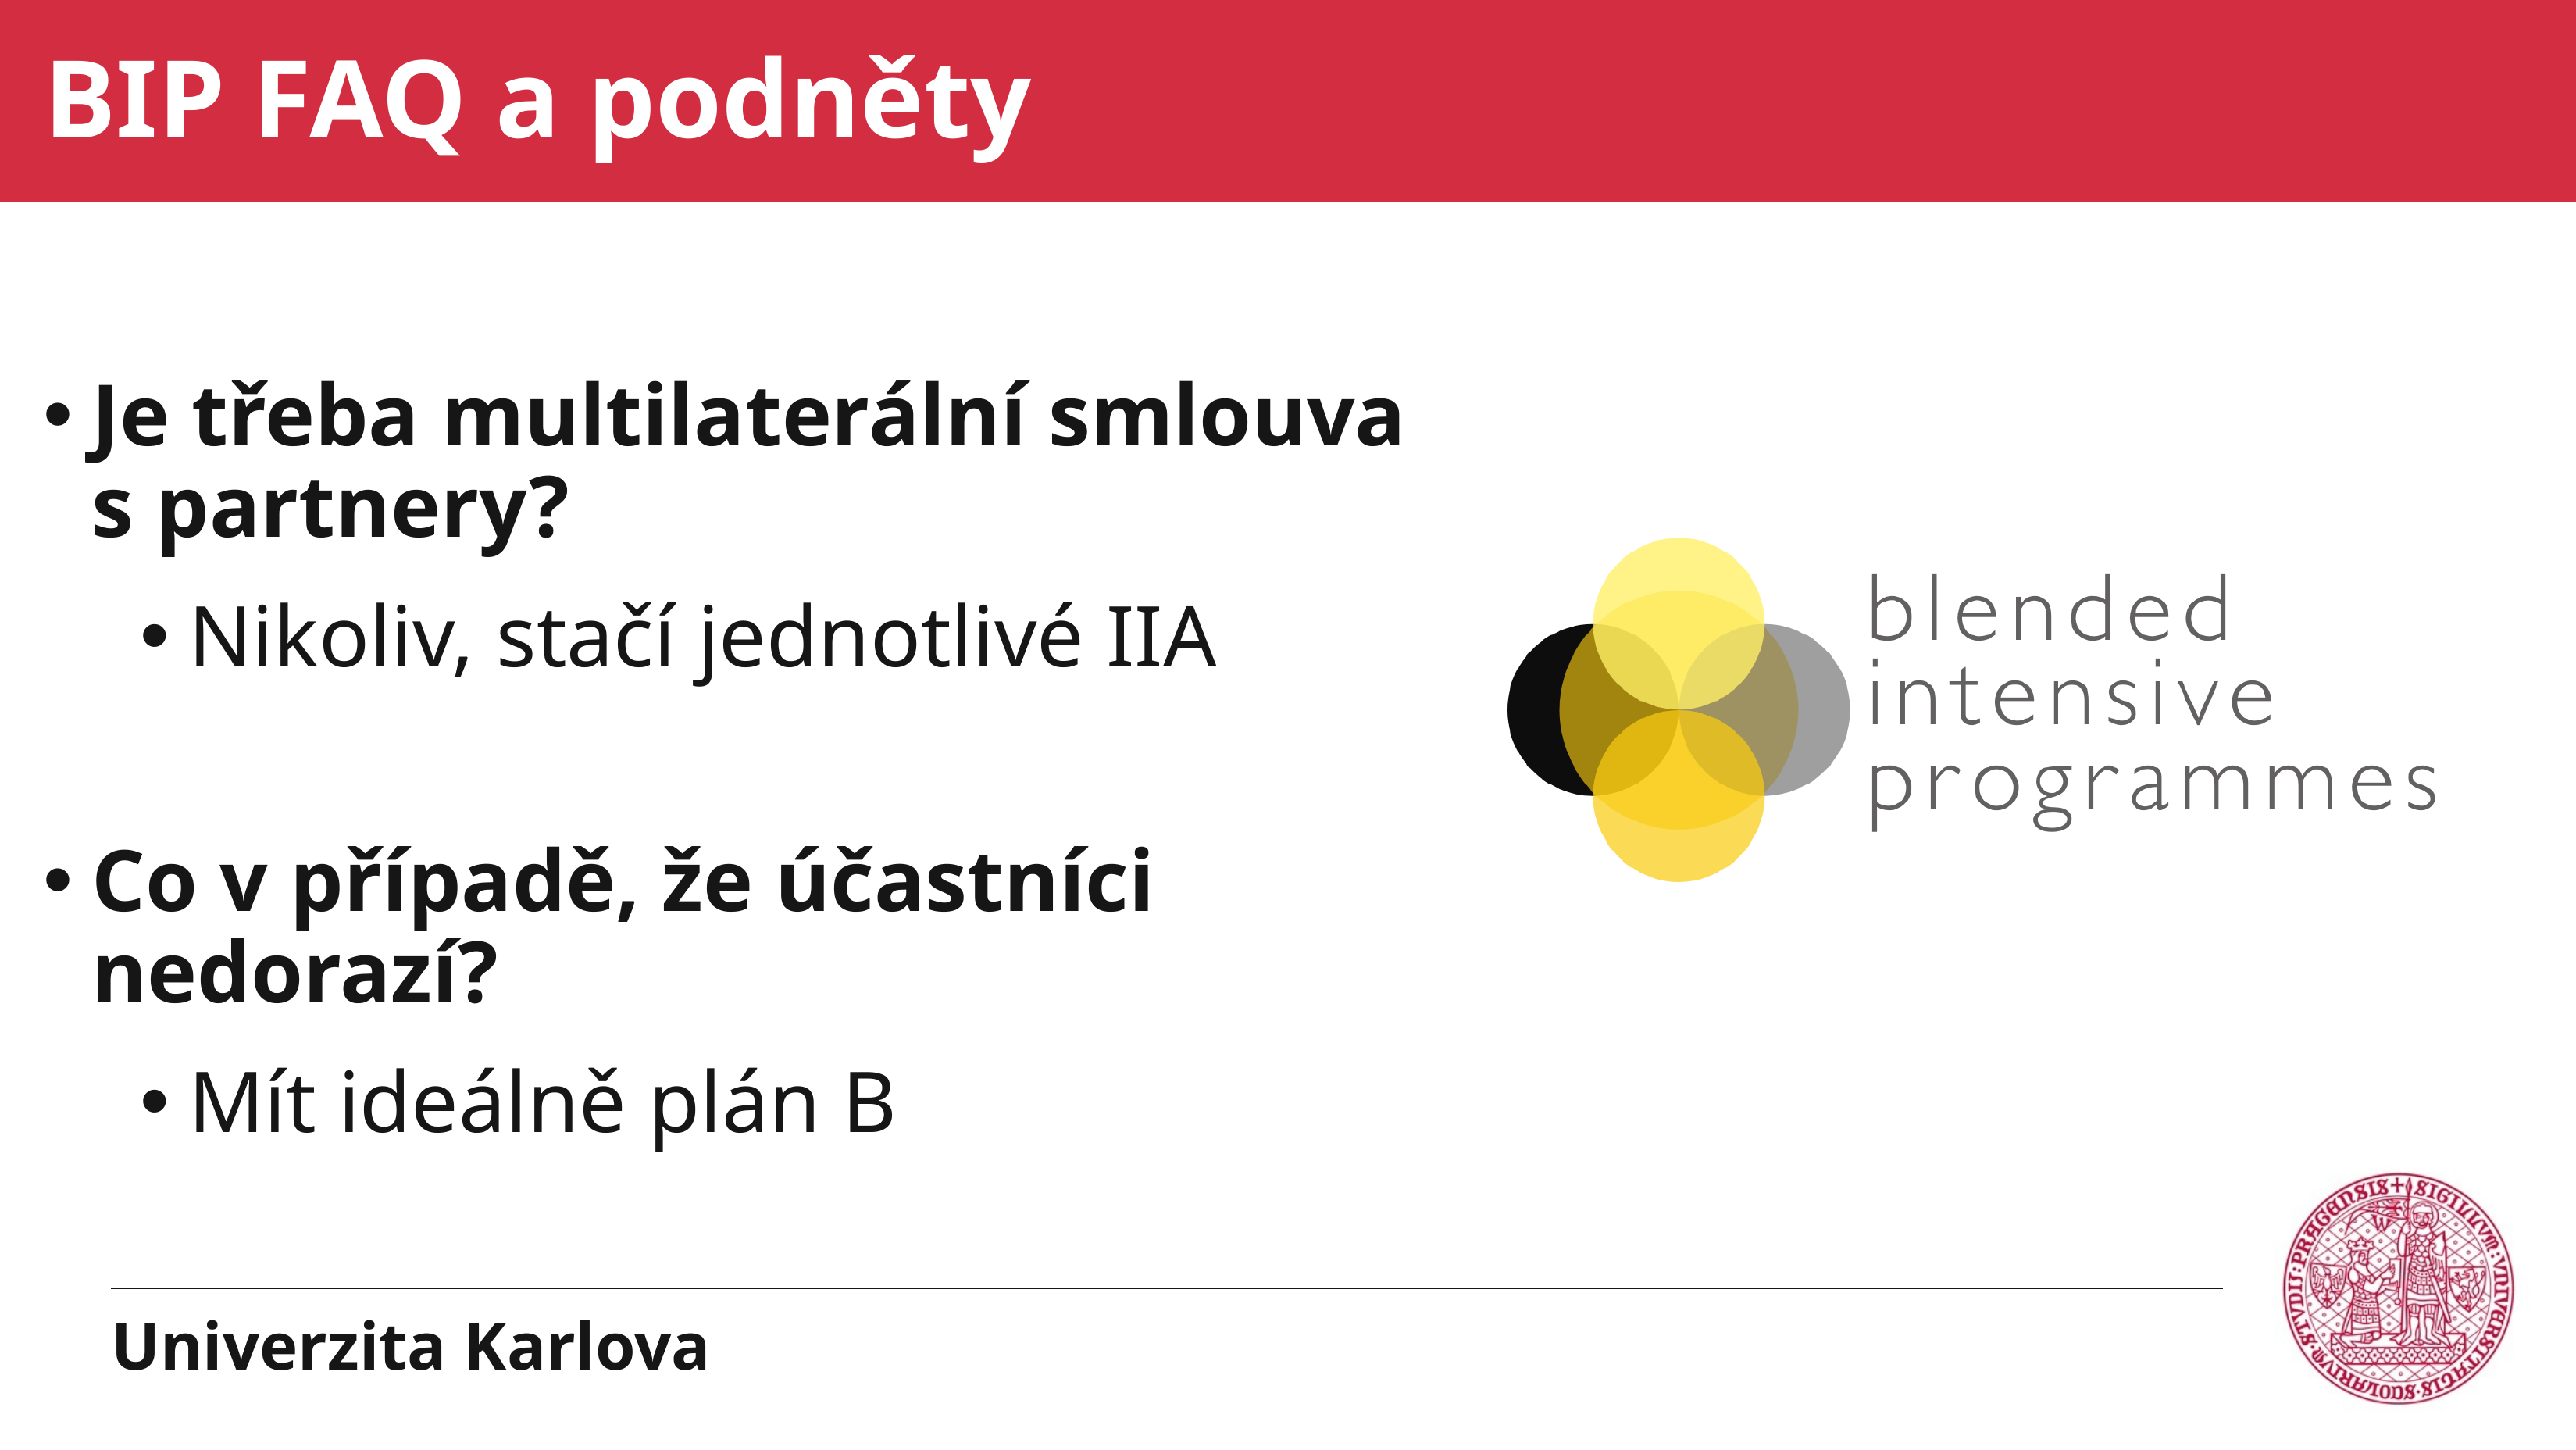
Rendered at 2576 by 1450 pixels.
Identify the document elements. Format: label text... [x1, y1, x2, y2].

picture [1462, 486, 2505, 934]
list Je třeba multilaterální smlouva s partnery? Nikoliv, stačí jednotlivé IIA Co v případě, že účastníci nedorazí? Mít ideálně plán B [31, 226, 1438, 1394]
title BIP FAQ a podněty [32, 38, 2254, 171]
picture [2223, 1155, 2574, 1422]
